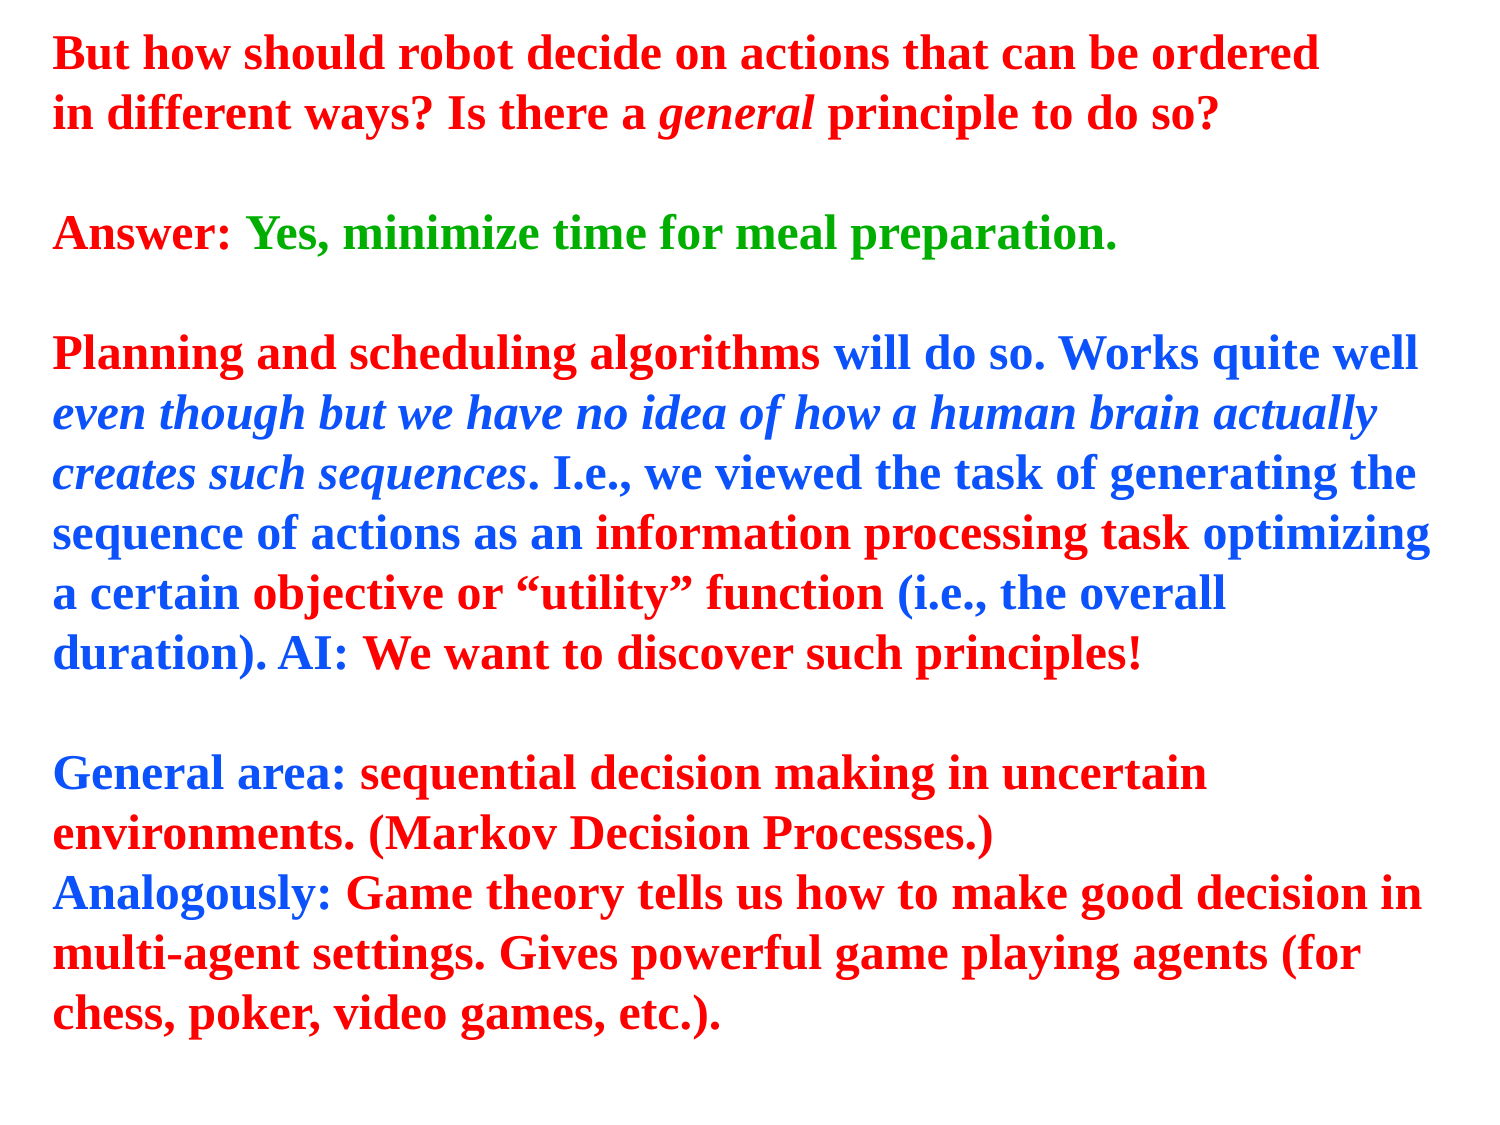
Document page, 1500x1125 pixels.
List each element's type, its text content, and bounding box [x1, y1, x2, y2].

text_box But how should robot decide on actions that can be ordered in different ways? Is there a general principle to do so? Answer: Yes, minimize time for meal preparation. Planning and scheduling algorithms will do so. Works quite well even though but we have no idea of how a human brain actually creates such sequences. I.e., we viewed the task of generating the sequence of actions as an information processing task optimizing a certain objective or “utility” function (i.e., the overall duration). AI: We want to discover such principles! General area: sequential decision making in uncertain environments. (Markov Decision Processes.) Analogously: Game theory tells us how to make good decision in multi-agent settings. Gives powerful game playing agents (for chess, poker, video games, etc.). [37, 12, 1450, 1048]
